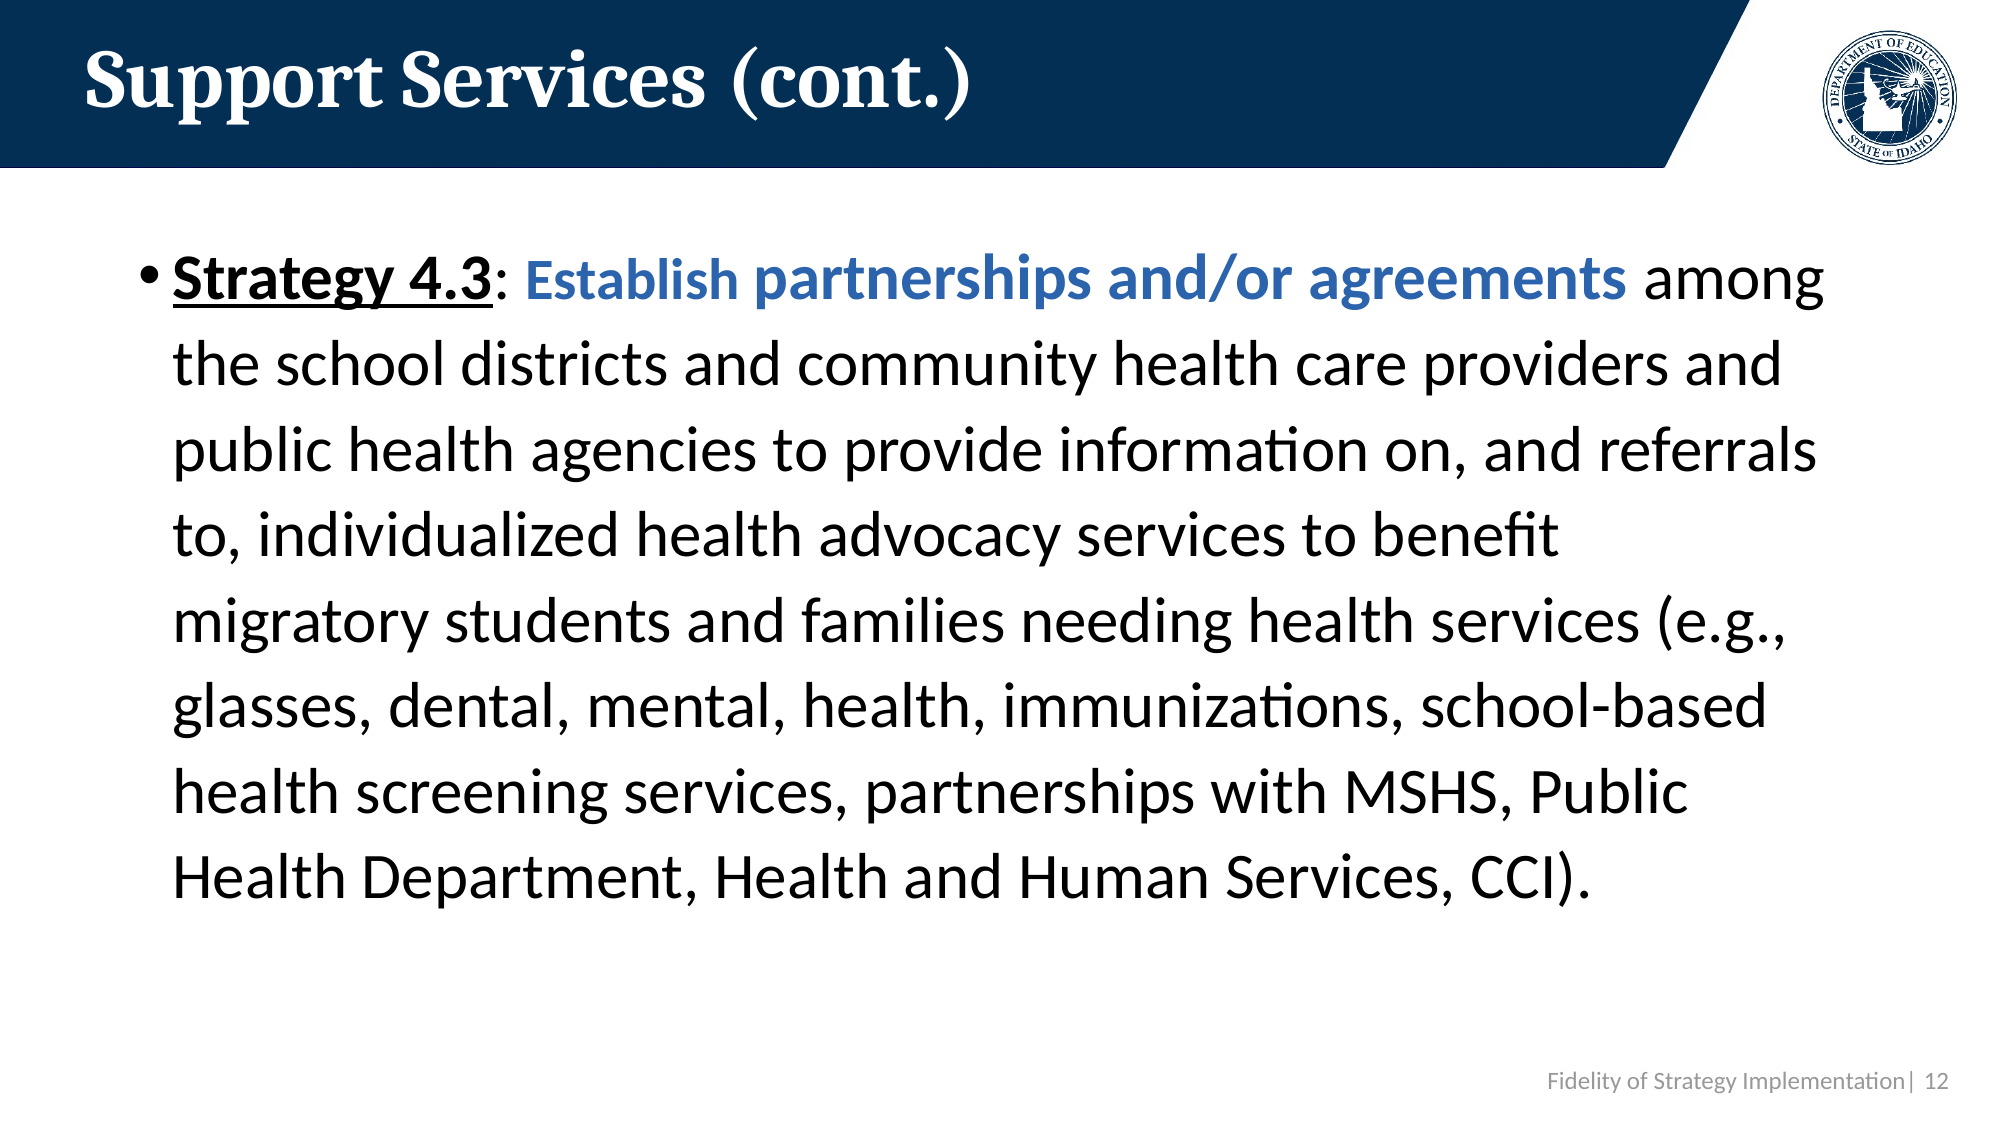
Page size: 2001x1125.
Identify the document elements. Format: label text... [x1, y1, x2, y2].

slide_number Fidelity of Strategy Implementation| 12 [1514, 1049, 1965, 1109]
list Strategy 4.3: Establish partnerships and/or agreements among the school districts and community health care providers and public health agencies to provide information on, and referrals to, individualized health advocacy services to benefit migratory students and families needing health services (e.g., glasses, dental, mental, health, immunizations, school-based health screening services, partnerships with MSHS, Public Health Department, Health and Human Services, CCI). [123, 219, 1849, 934]
picture [1665, 0, 1965, 173]
title Support Services (cont.) [71, 0, 1797, 163]
